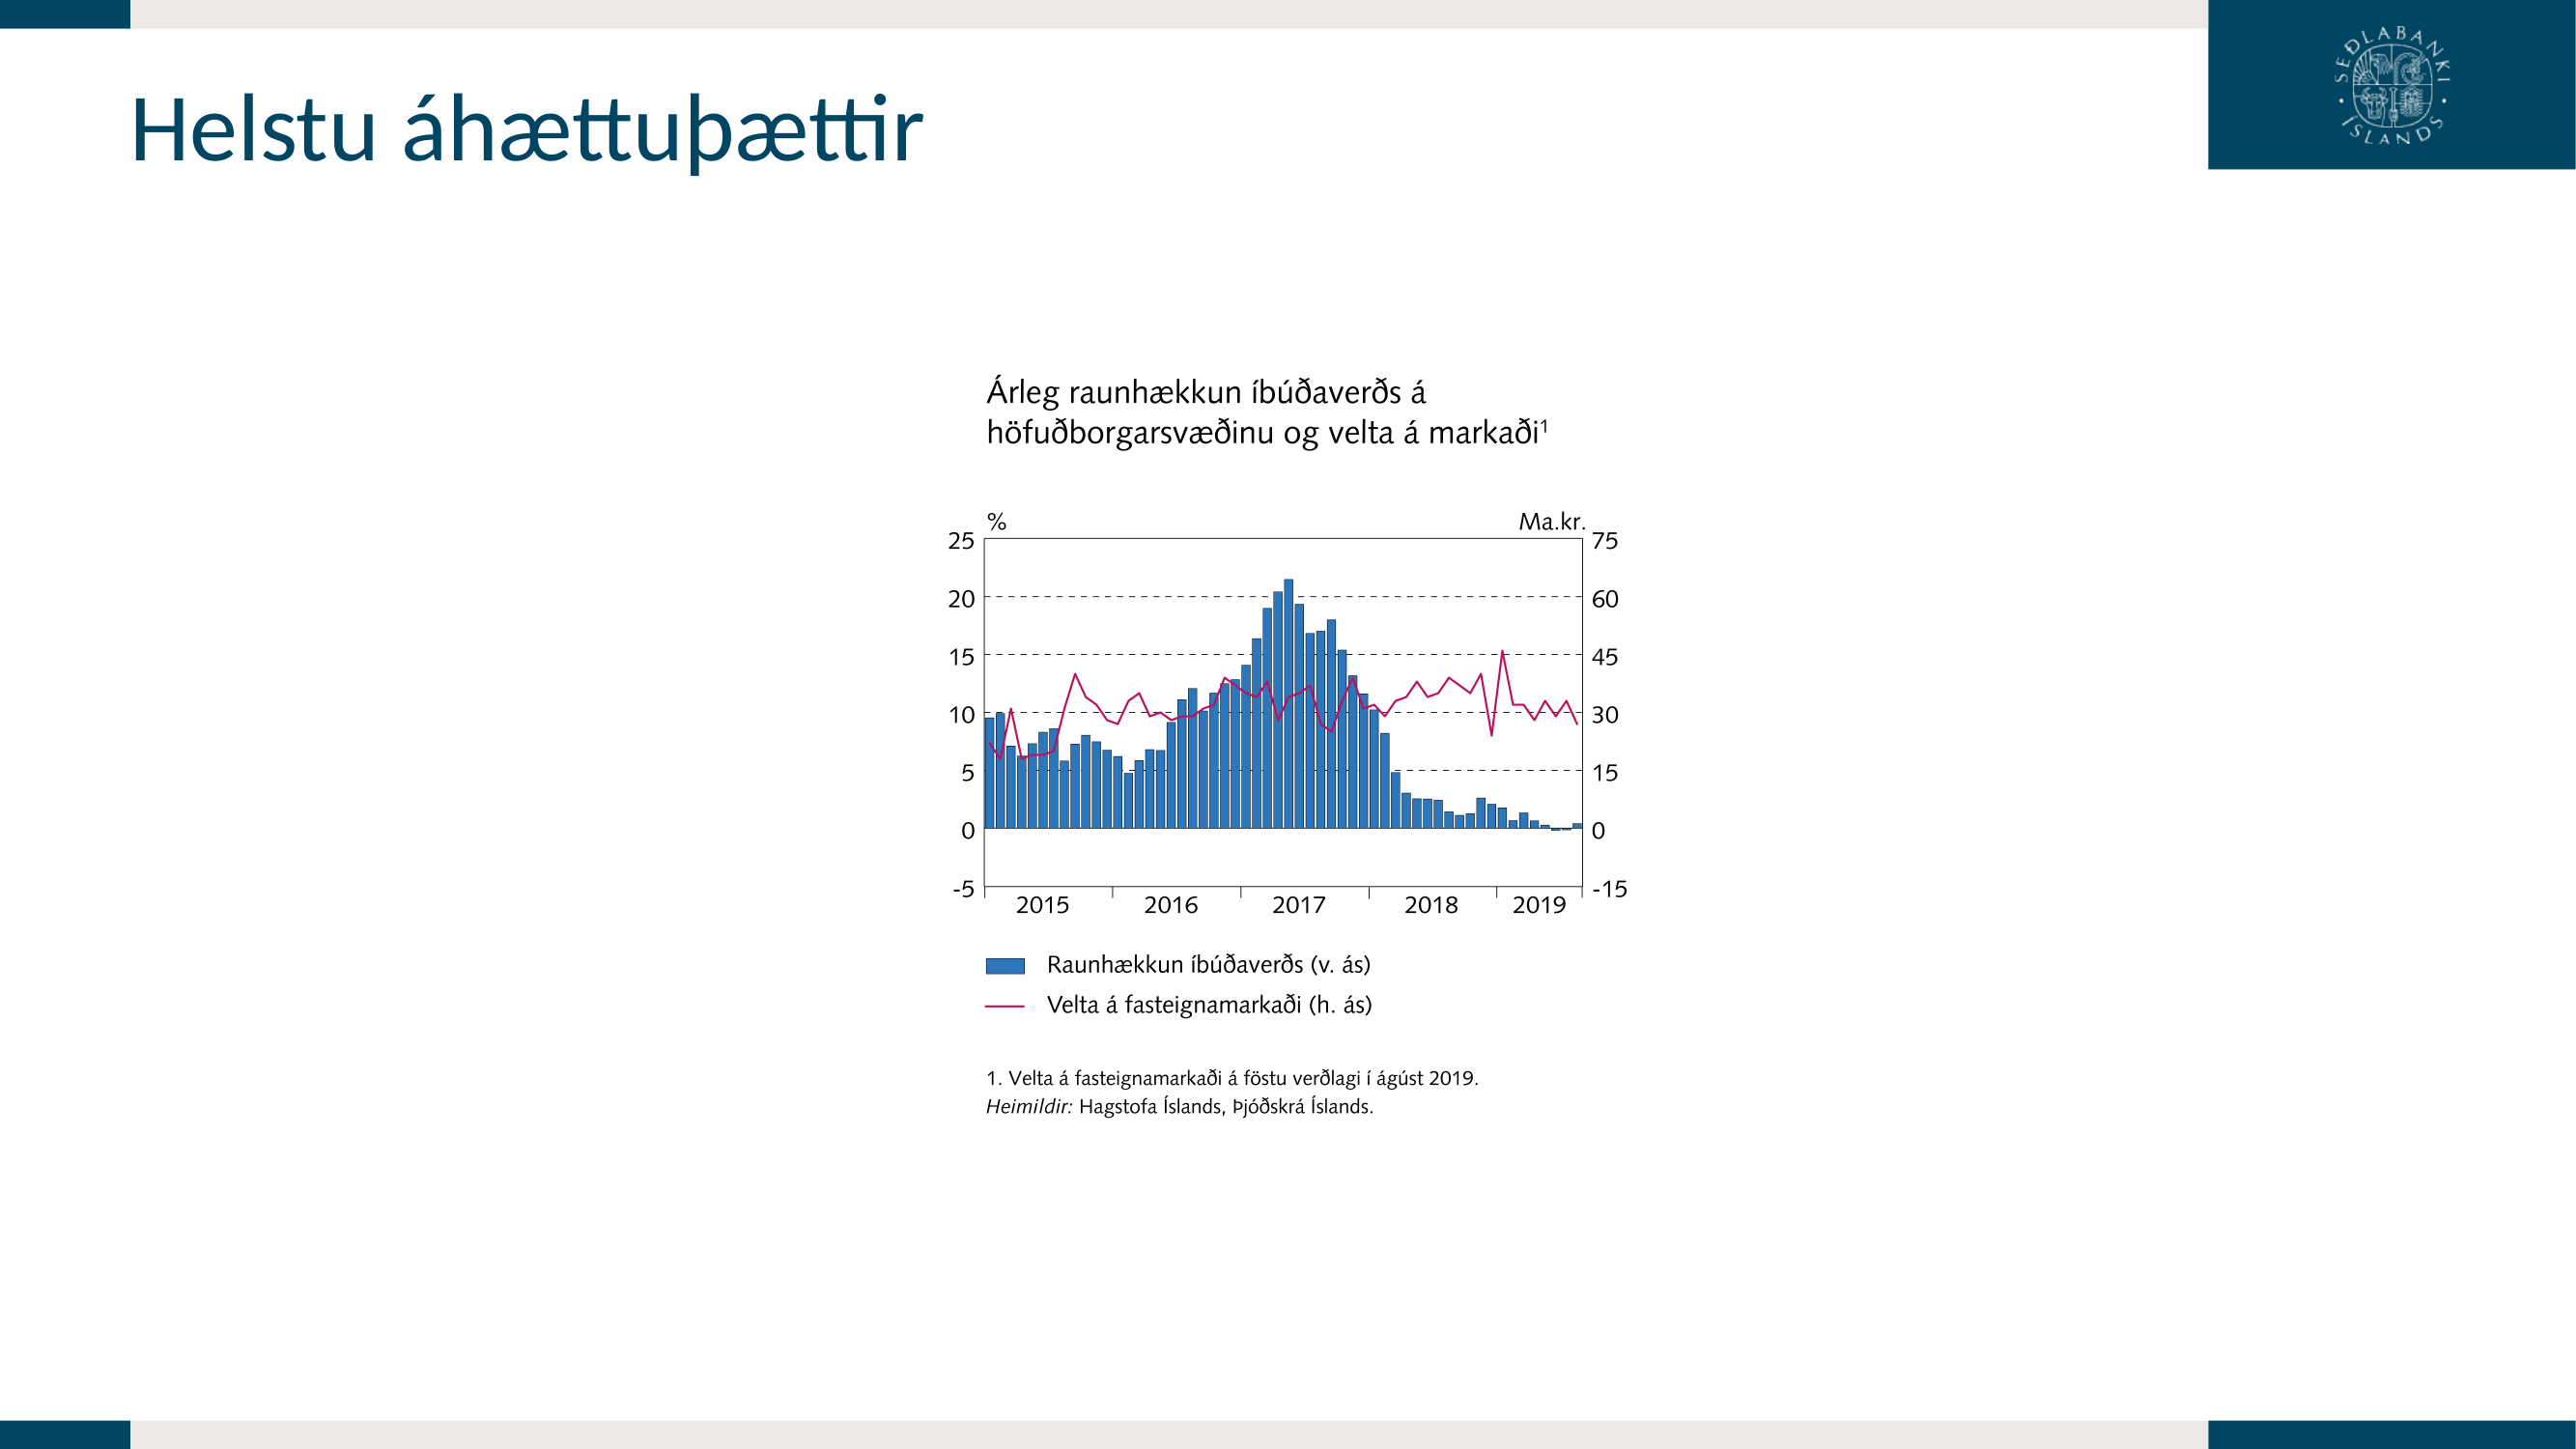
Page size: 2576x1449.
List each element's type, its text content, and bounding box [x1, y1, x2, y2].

picture [947, 330, 1628, 1119]
title Helstu áhættuþættir [129, 86, 2178, 290]
